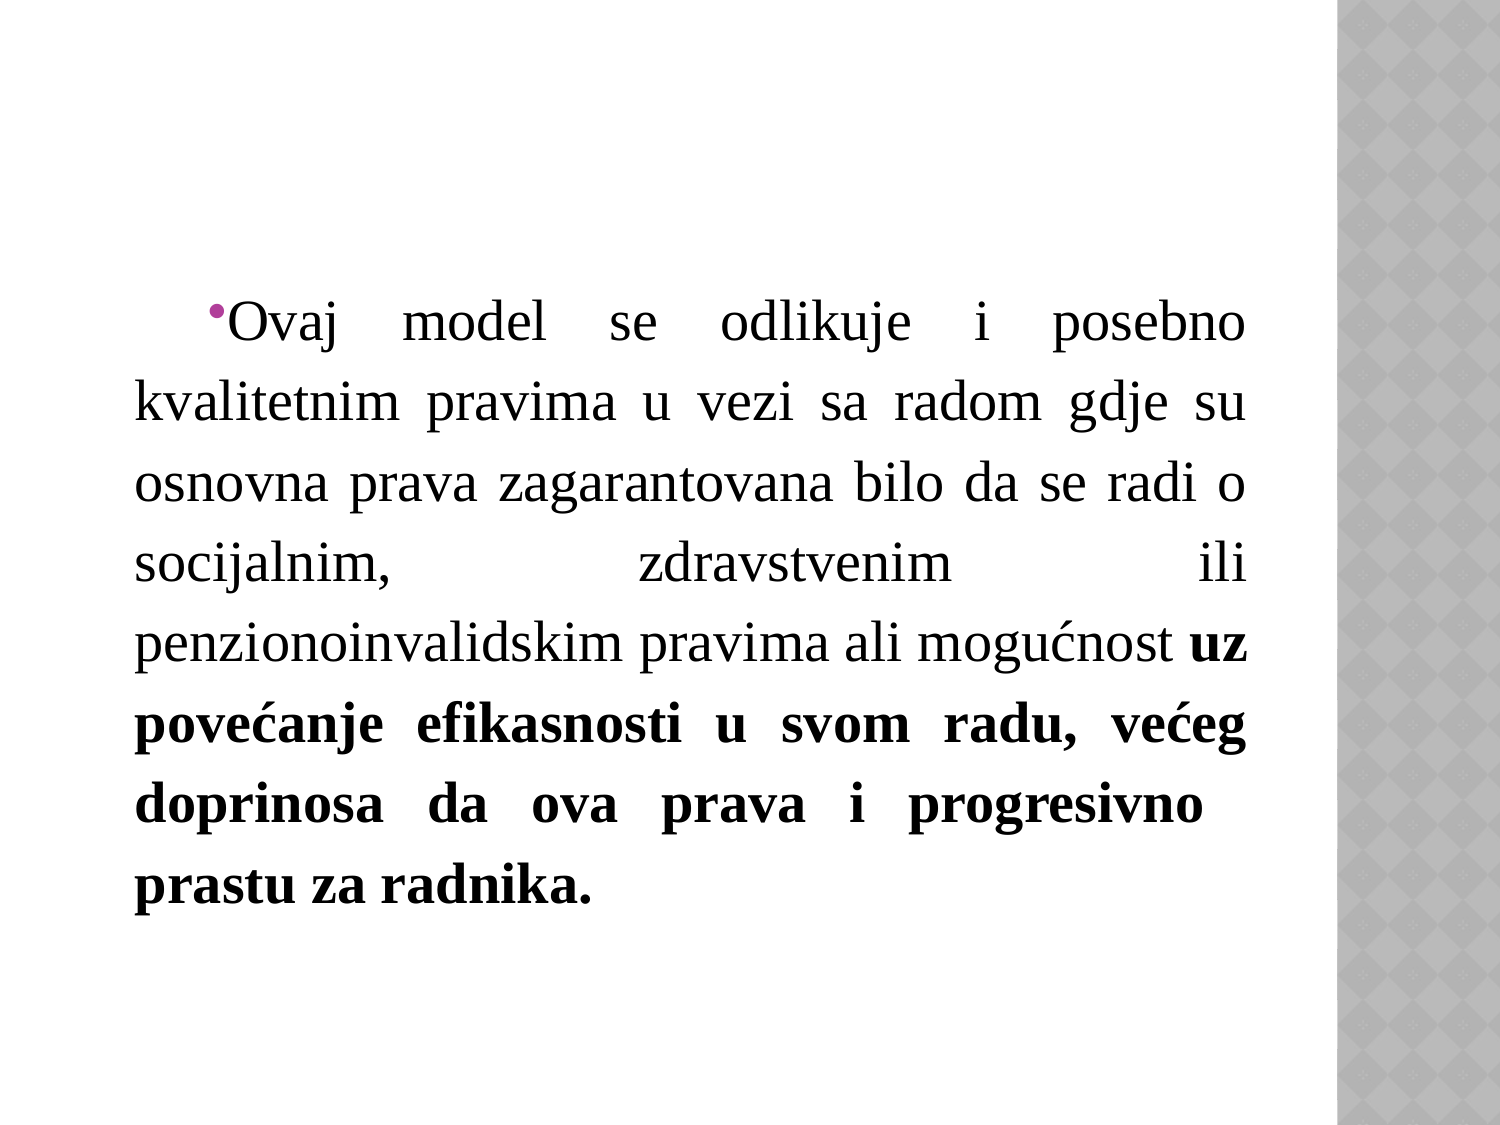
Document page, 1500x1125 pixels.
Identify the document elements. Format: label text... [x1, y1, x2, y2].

list Ovaj model se odlikuje i posebno kvalitetnim pravima u vezi sa radom gdje su osnovna prava zagarantovana bilo da se radi o socijalnim, zdravstvenim ili penzionoinvalidskim pravima ali mogućnost uz povećanje efikasnosti u svom radu, većeg doprinosa da ova prava i progresivno prastu za radnika. [75, 264, 1263, 1059]
